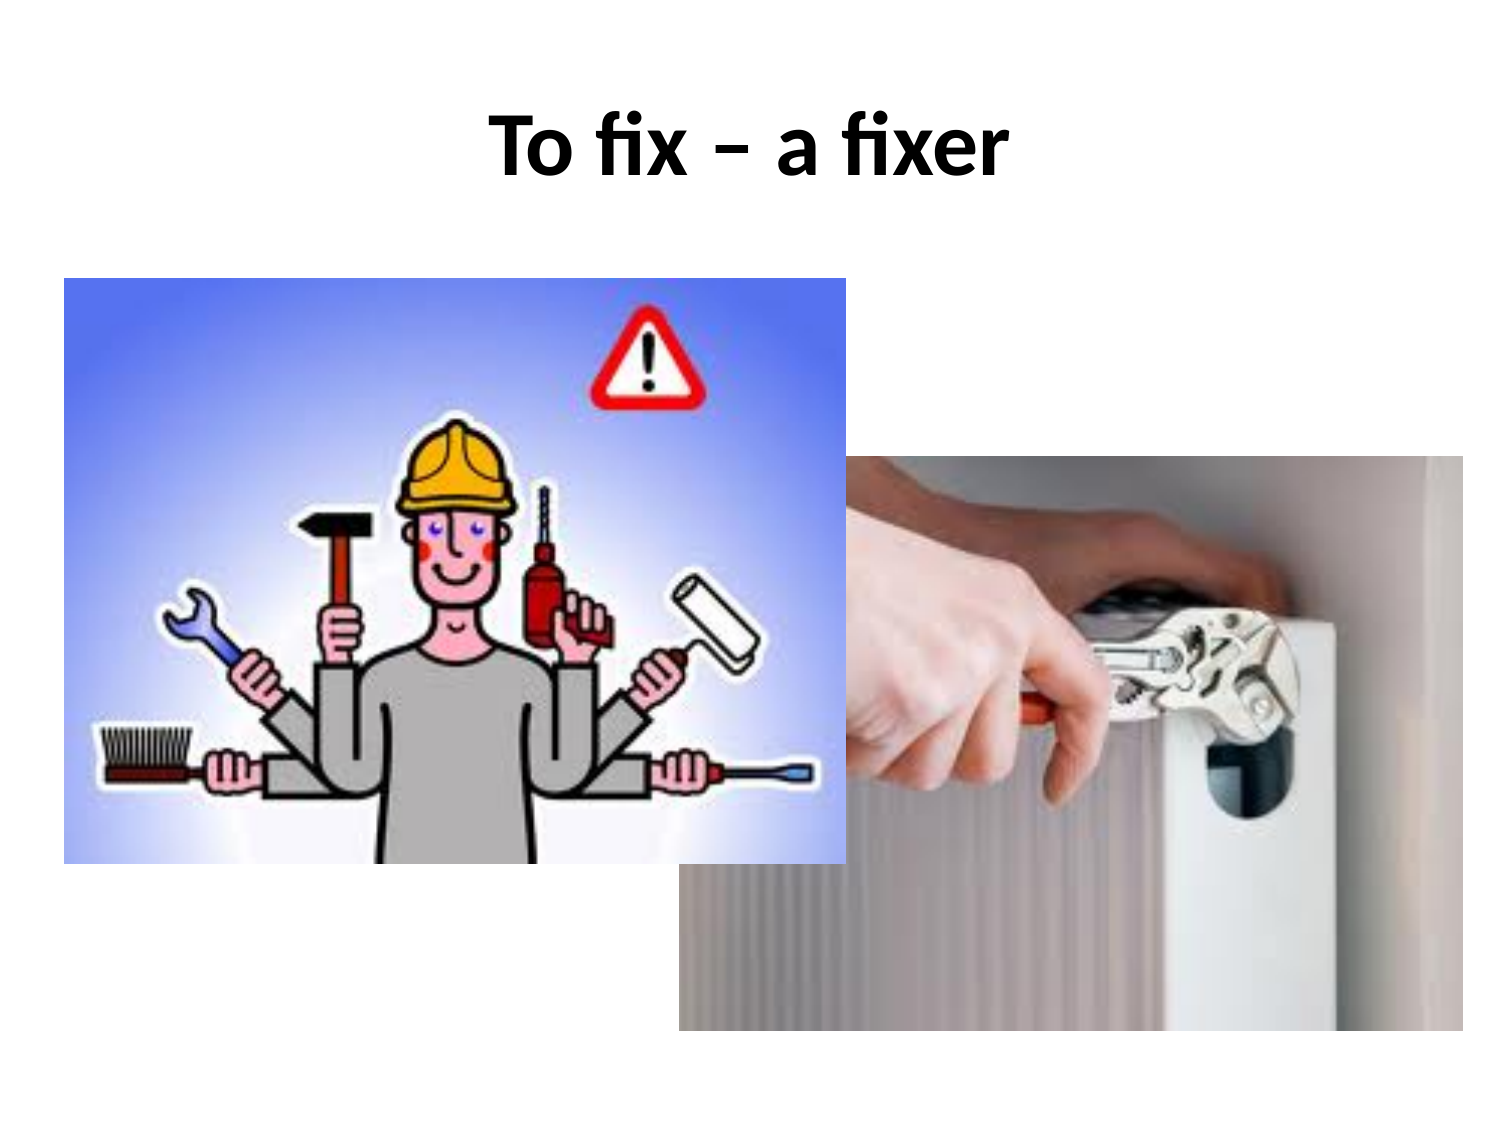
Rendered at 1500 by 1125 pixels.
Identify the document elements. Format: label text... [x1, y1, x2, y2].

picture [64, 278, 1463, 1031]
title To fix – a fixer [75, 45, 1425, 233]
